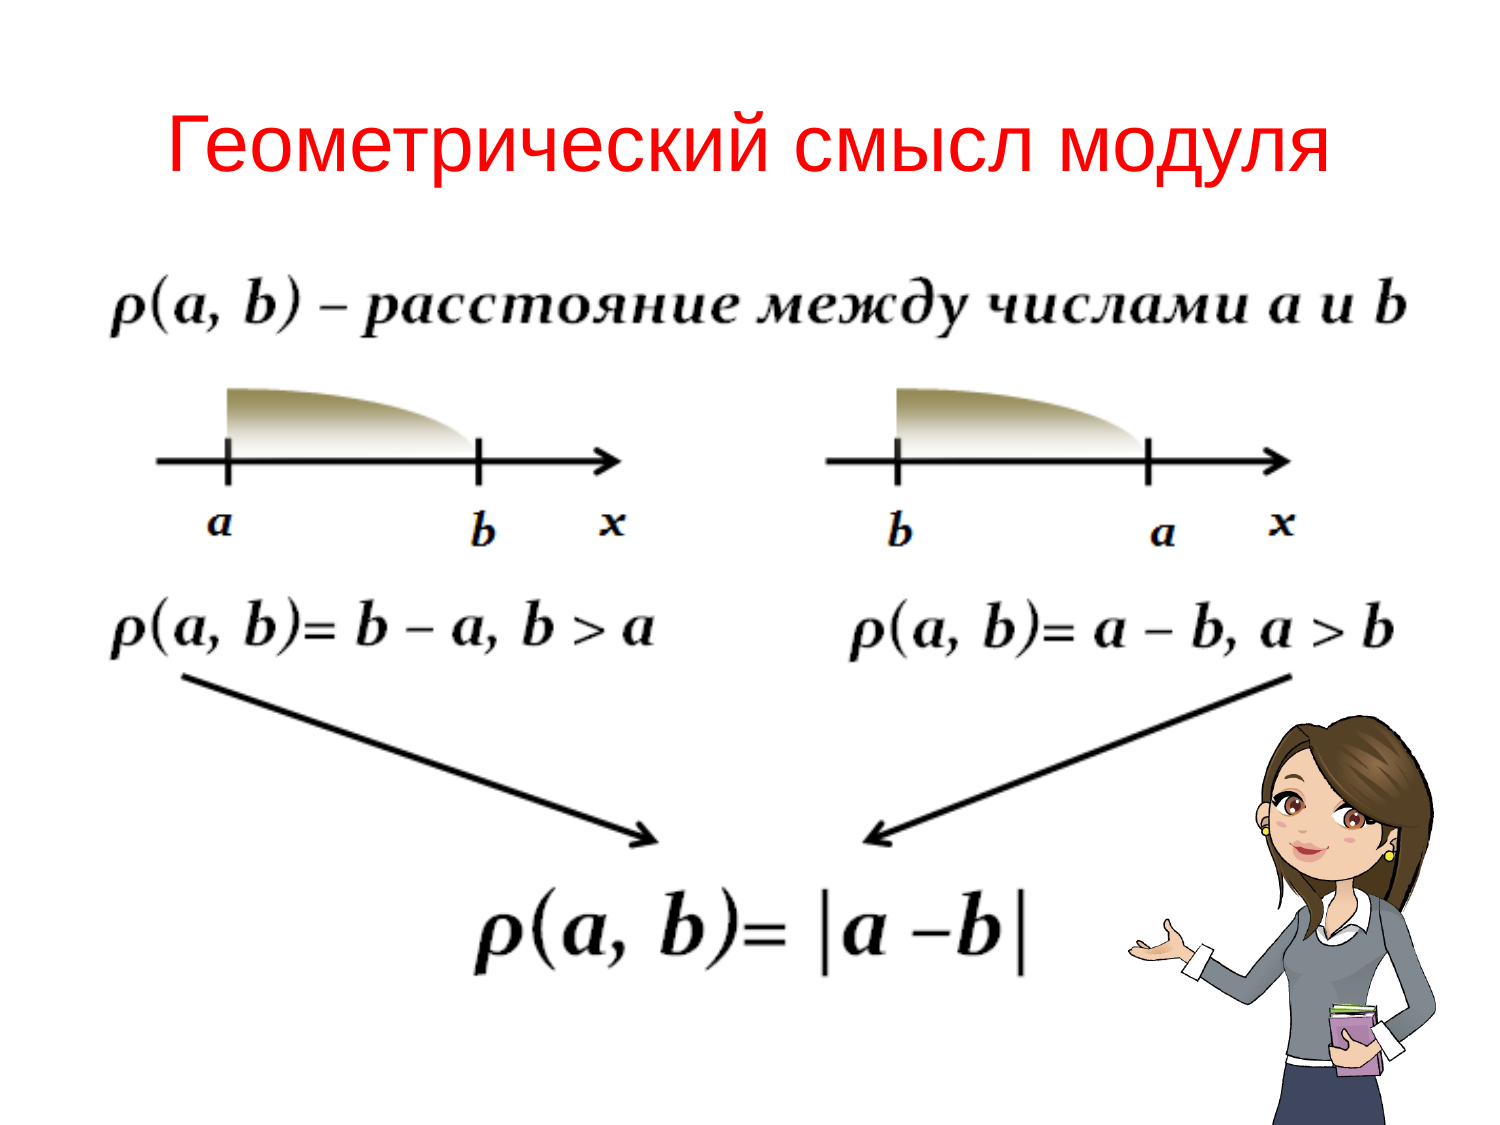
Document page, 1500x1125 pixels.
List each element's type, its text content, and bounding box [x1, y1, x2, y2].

picture [76, 243, 1447, 1125]
title Геометрический смысл модуля [75, 45, 1425, 233]
